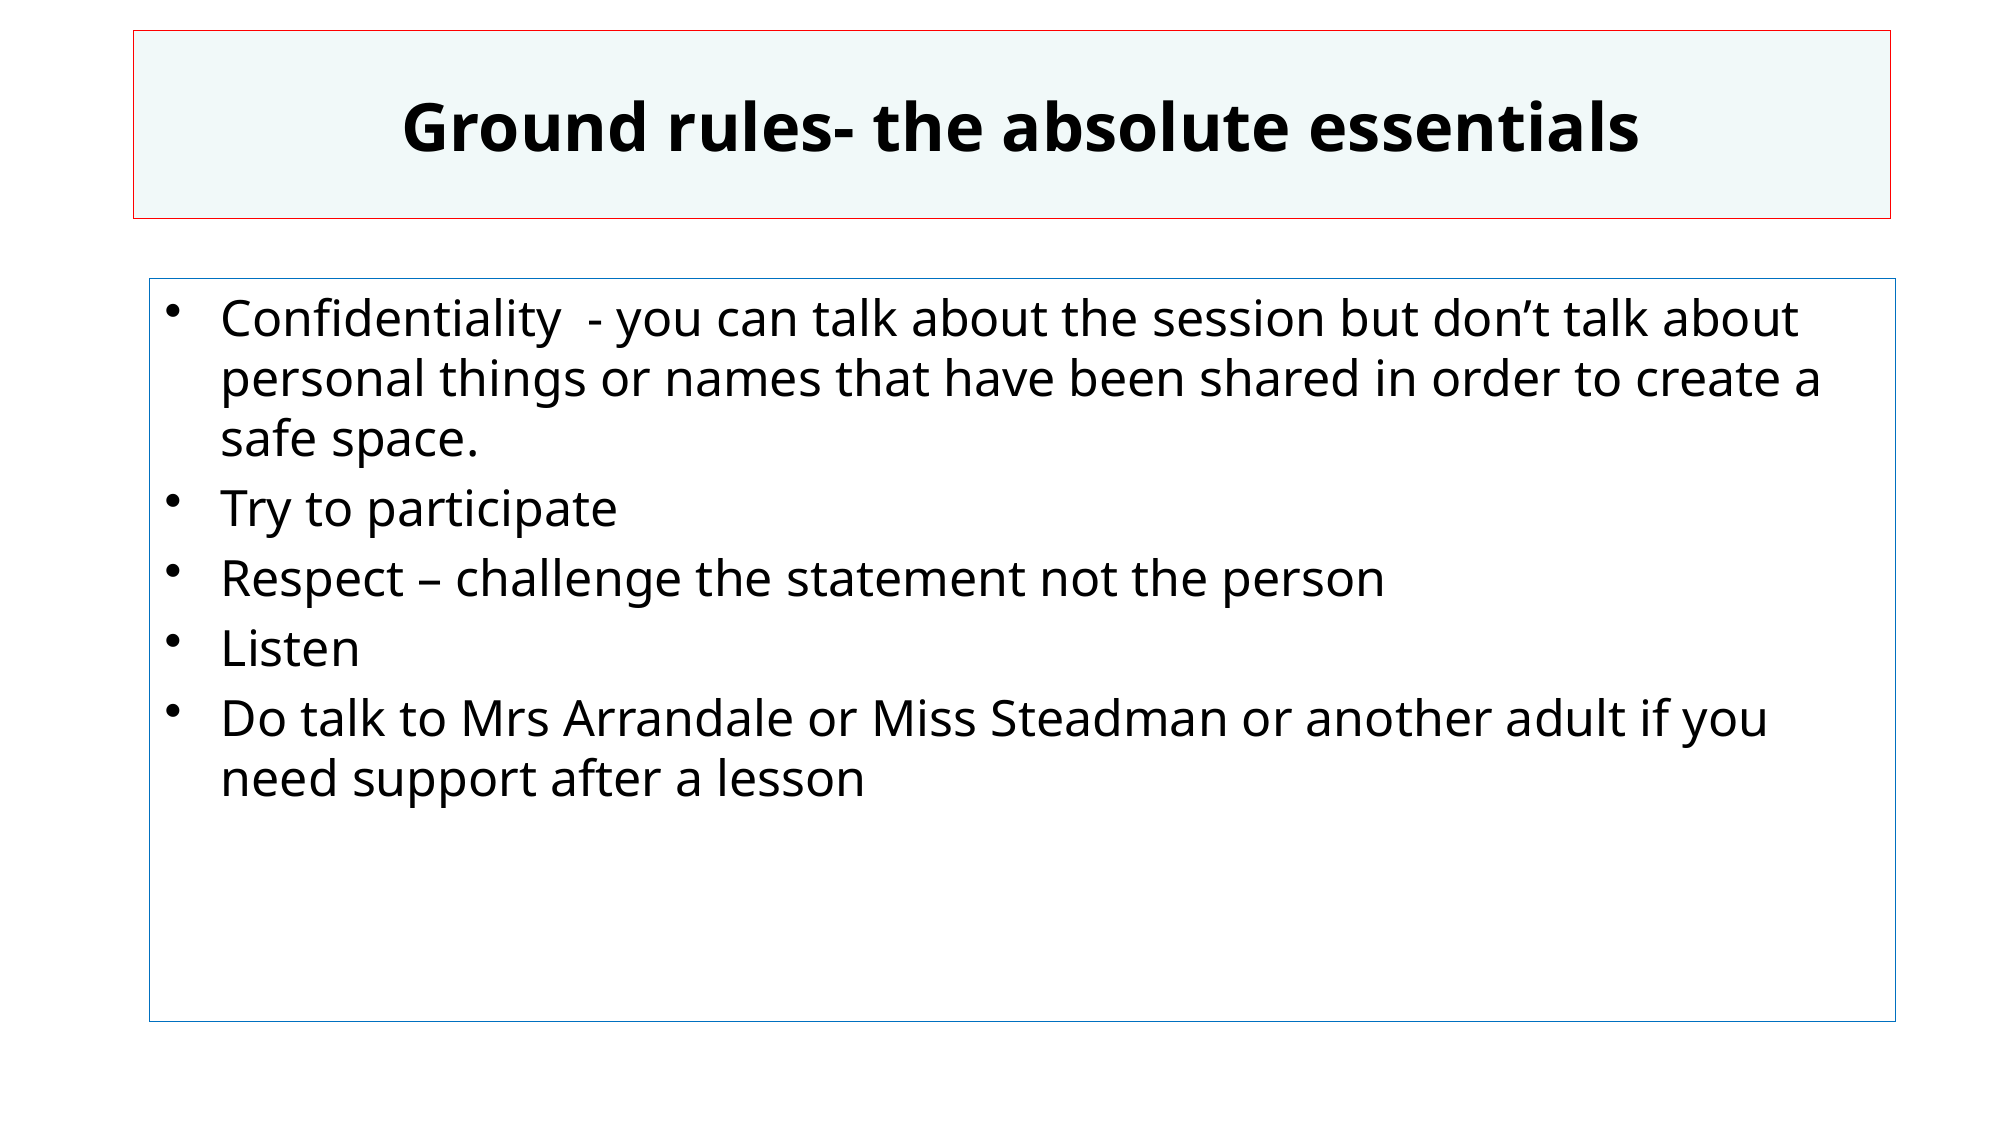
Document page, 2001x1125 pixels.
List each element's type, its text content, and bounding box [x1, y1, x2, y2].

list Confidentiality - you can talk about the session but don’t talk about personal things or names that have been shared in order to create a safe space. Try to participate Respect – challenge the statement not the person Listen Do talk to Mrs Arrandale or Miss Steadman or another adult if you need support after a lesson [149, 278, 1896, 1022]
title Ground rules- the absolute essentials [133, 30, 1891, 219]
